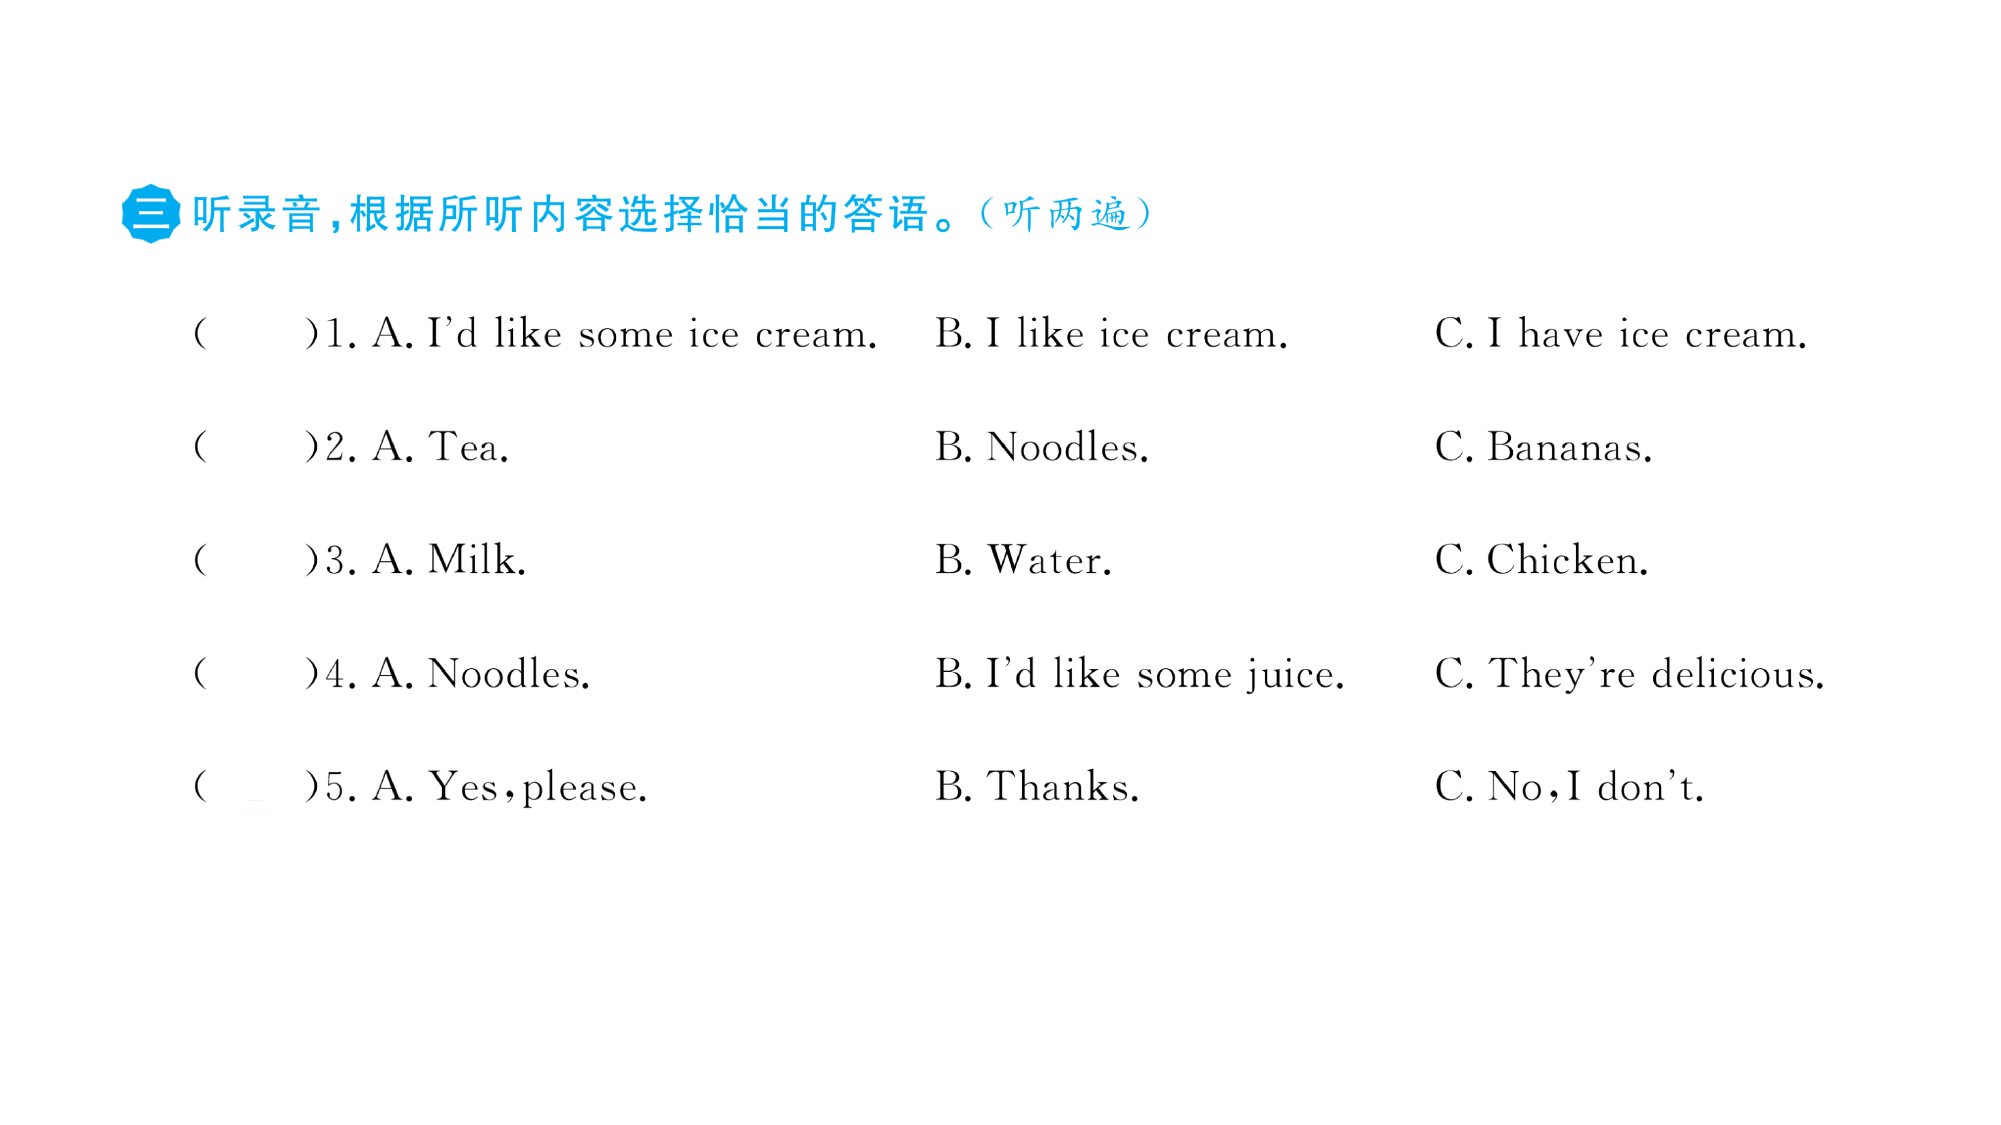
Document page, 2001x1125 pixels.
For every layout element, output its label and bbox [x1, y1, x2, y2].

picture [118, 177, 2000, 865]
